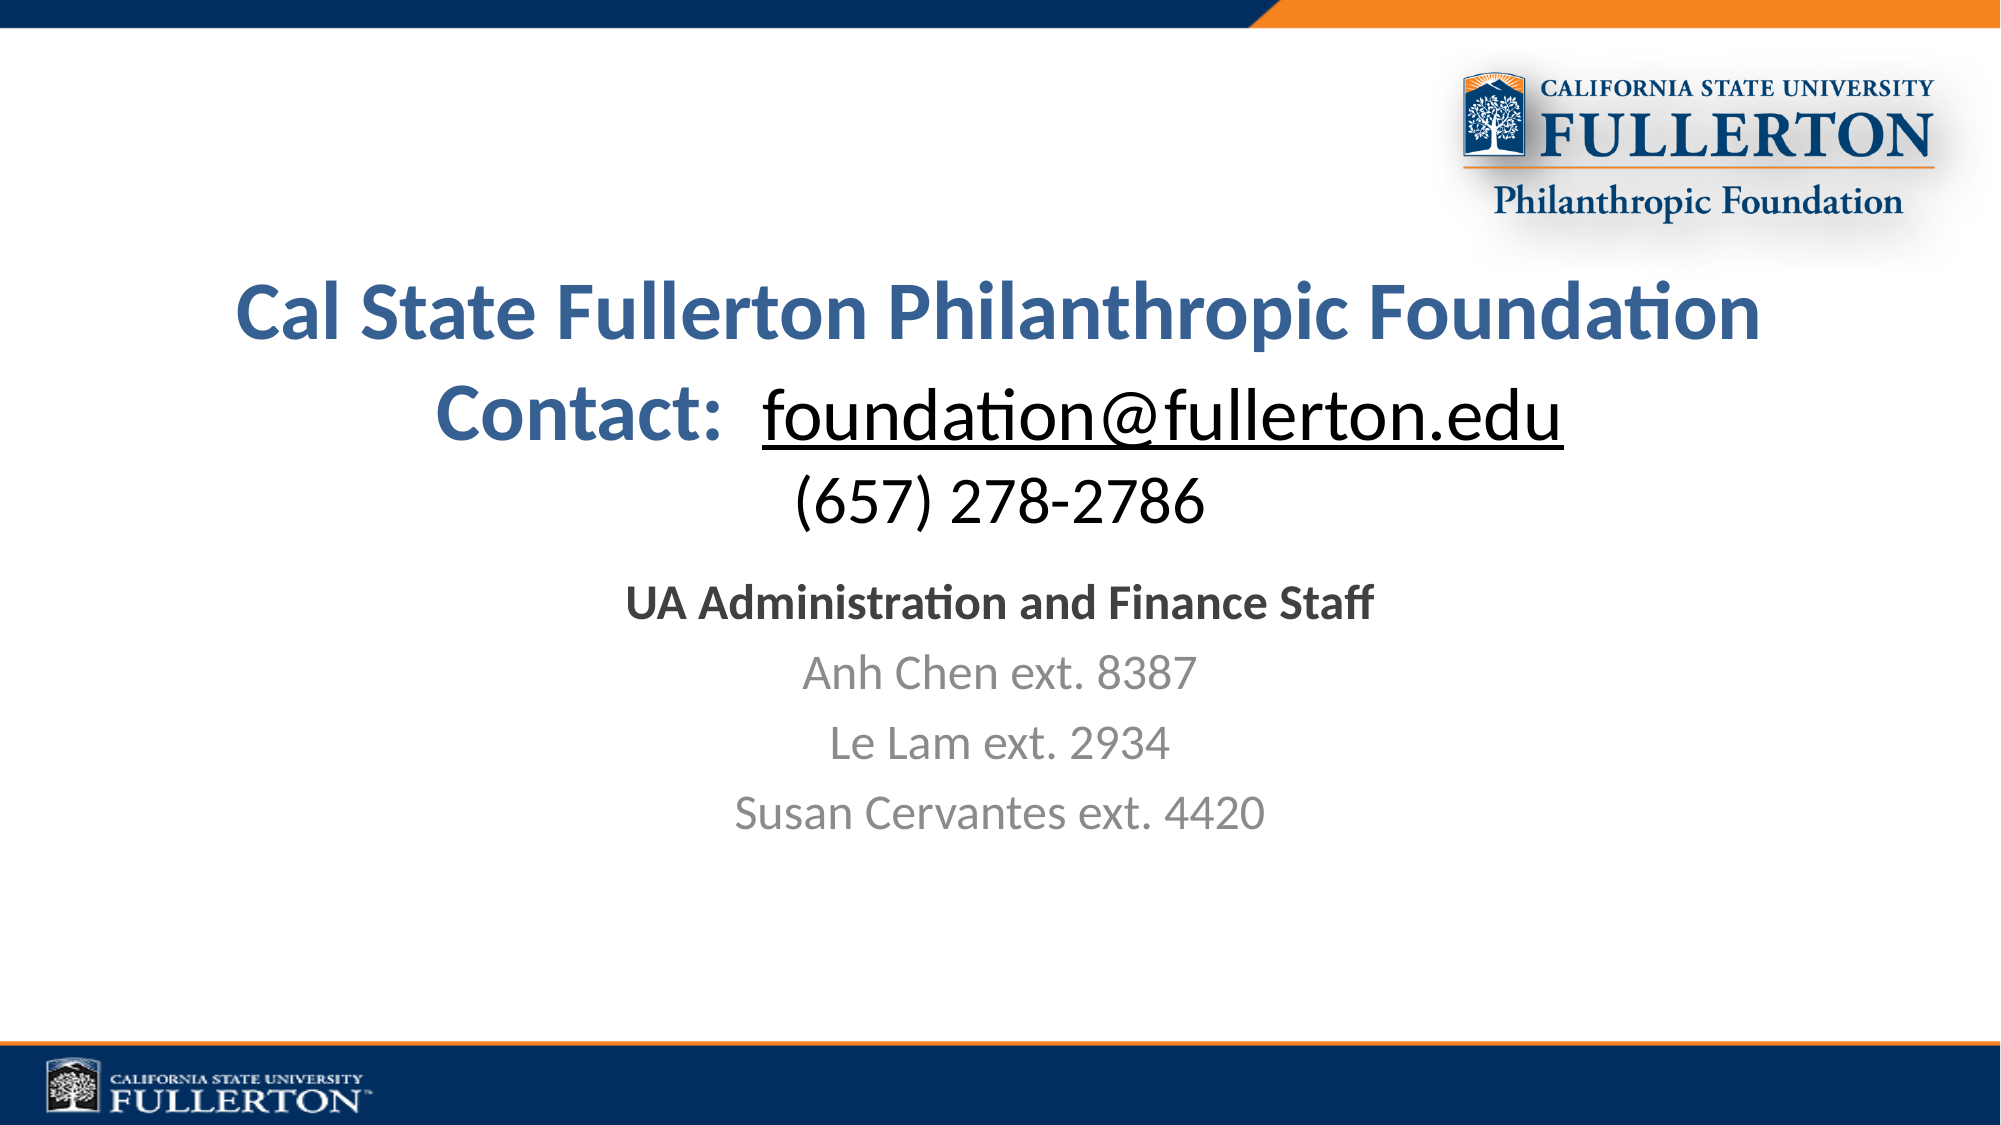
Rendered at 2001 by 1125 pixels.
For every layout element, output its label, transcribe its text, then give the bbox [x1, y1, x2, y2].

subtitle UA Administration and Finance Staff Anh Chen ext. 8387 Le Lam ext. 2934 Susan Cervantes ext. 4420 [300, 562, 1700, 1002]
picture [0, 0, 2001, 1125]
title Cal State Fullerton Philanthropic Foundation Contact: foundation@fullerton.edu (657) 278-2786 [150, 157, 1850, 637]
